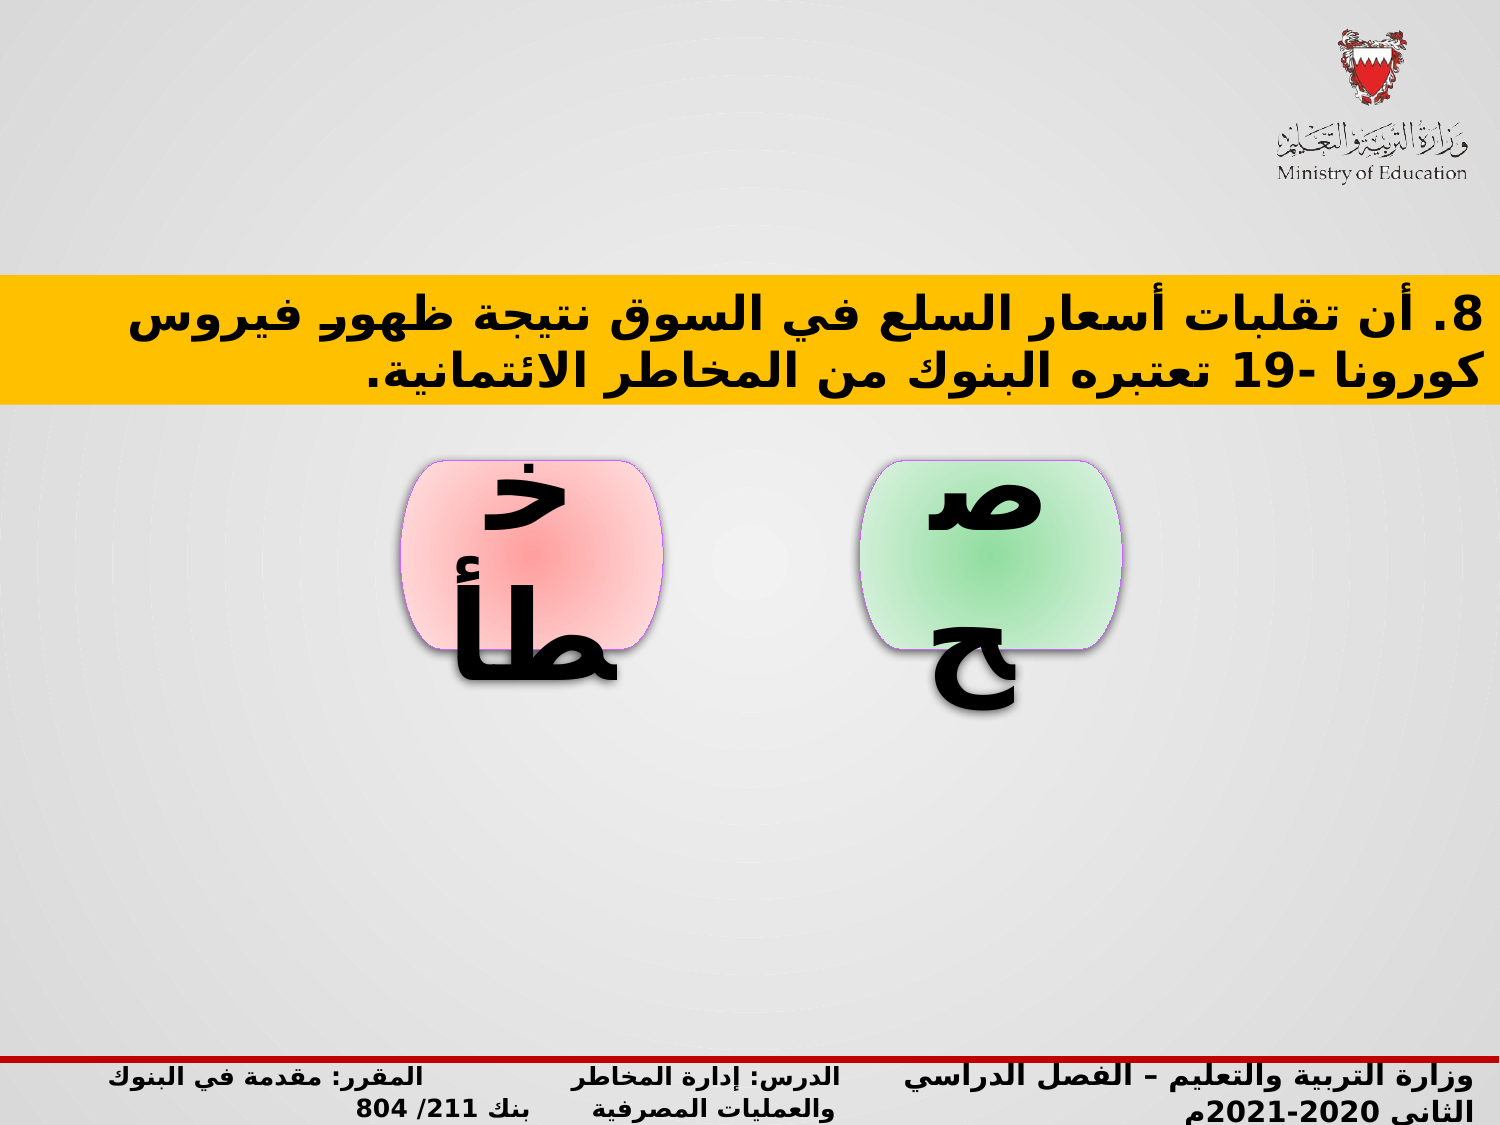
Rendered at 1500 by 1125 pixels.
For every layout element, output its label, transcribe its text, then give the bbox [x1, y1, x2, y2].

text_box صح [859, 460, 1123, 650]
picture [1239, 4, 1500, 213]
text_box خطأ [400, 460, 664, 650]
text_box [0, 1059, 1499, 1123]
text_box 8. أن تقلبات أسعار السلع في السوق نتيجة ظهور فيروس كورونا -19 تعتبره البنوك من المخاطر الائتمانية. [0, 274, 1500, 405]
